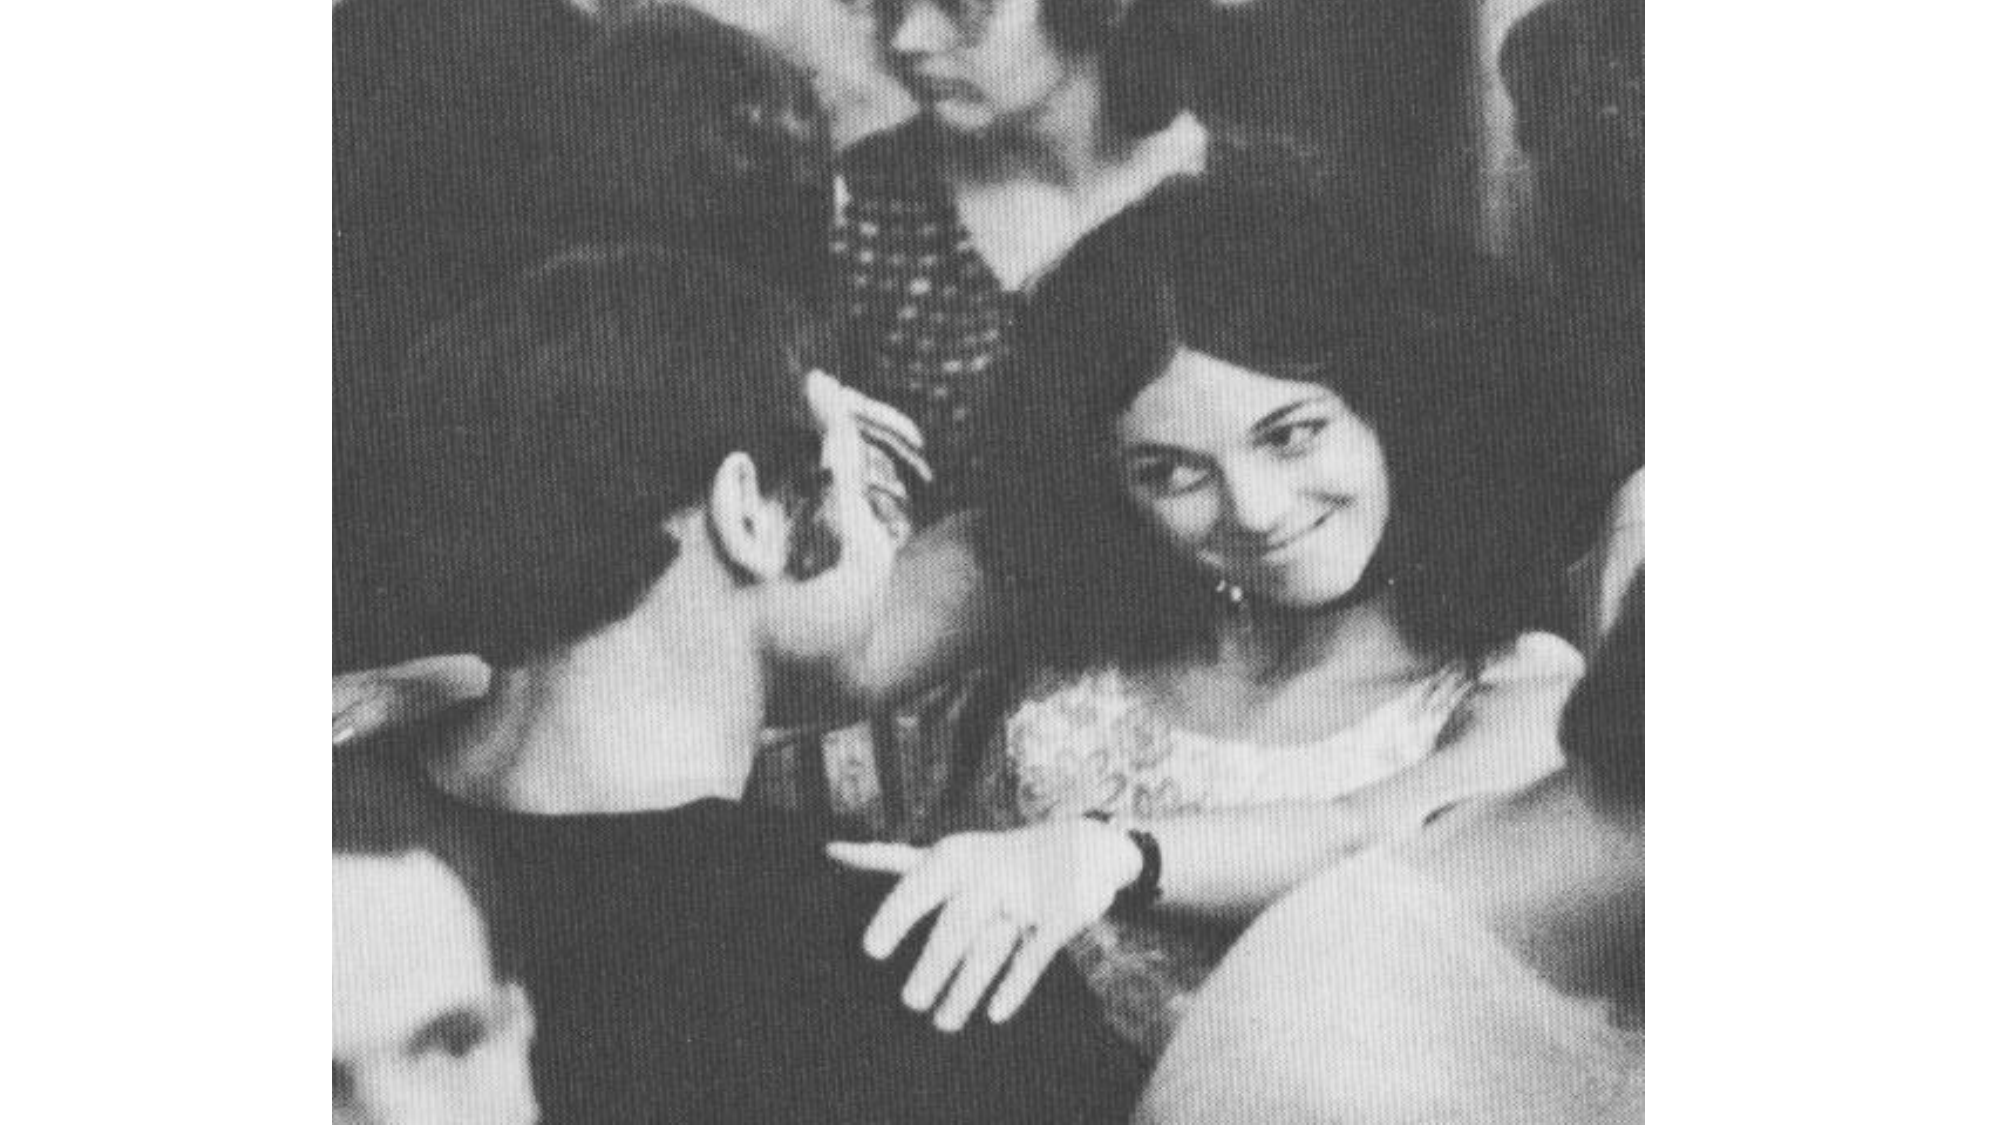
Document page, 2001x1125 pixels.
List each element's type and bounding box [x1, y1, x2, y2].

list [332, 0, 1645, 1125]
